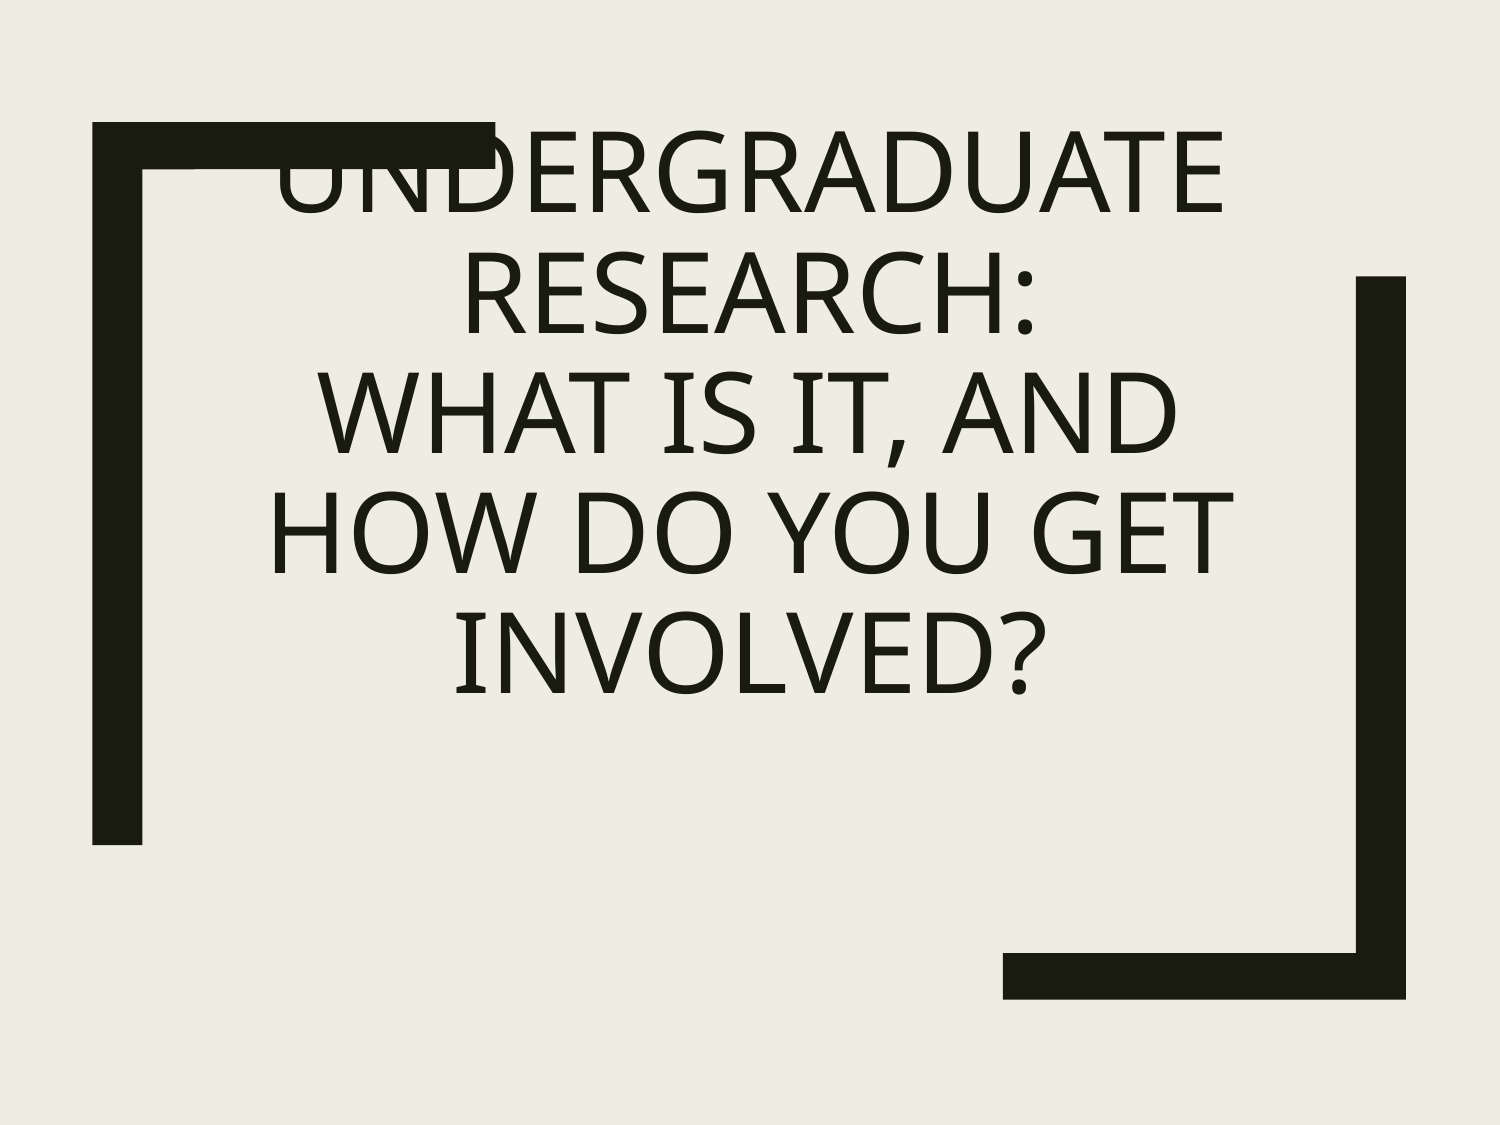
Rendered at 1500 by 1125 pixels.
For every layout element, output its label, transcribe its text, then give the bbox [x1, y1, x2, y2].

title Undergraduate Research: What is it, and how do you get involved? [159, 500, 1341, 725]
